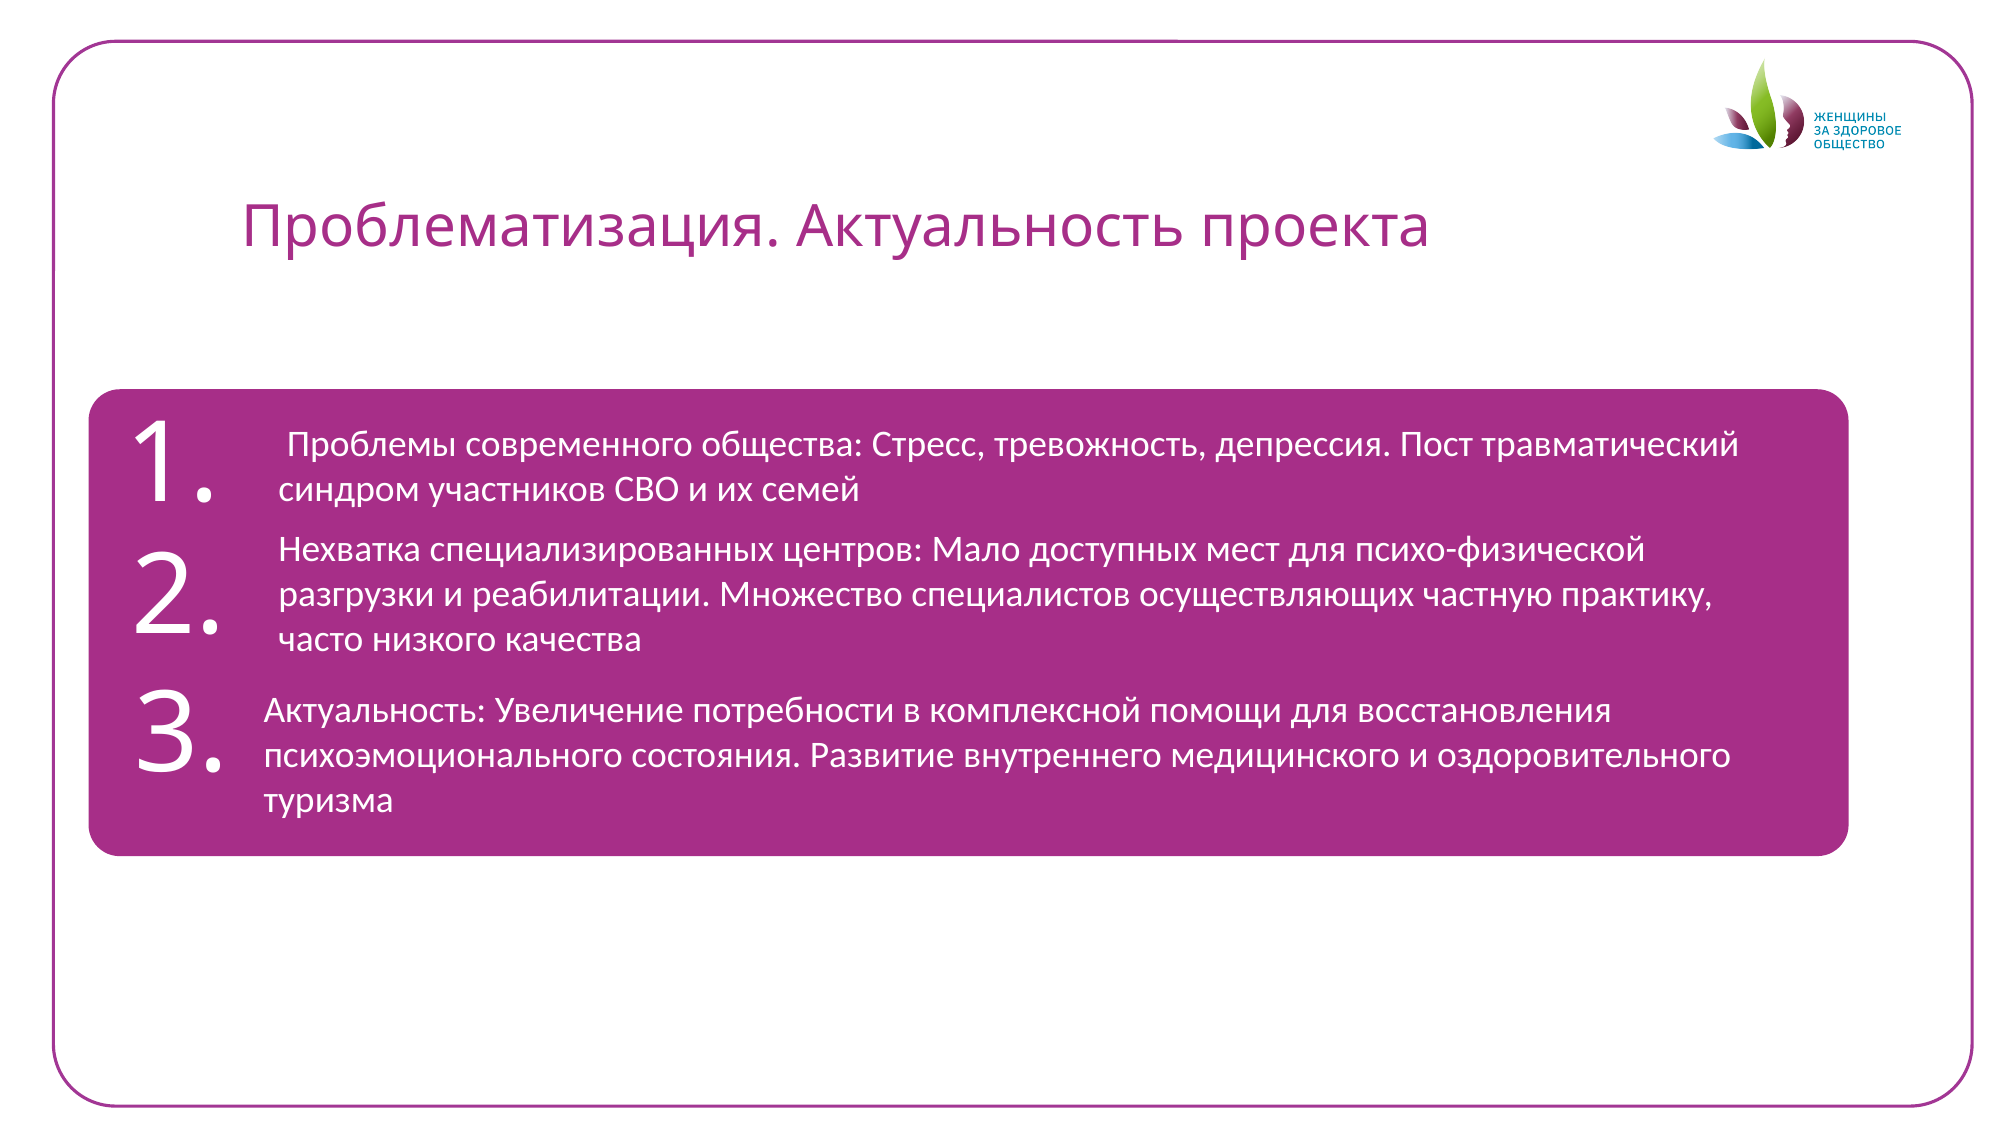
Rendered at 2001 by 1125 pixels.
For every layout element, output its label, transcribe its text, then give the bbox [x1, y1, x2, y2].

text_box Проблематизация. Актуальность проекта [226, 181, 1447, 266]
text_box 3. [119, 652, 245, 802]
text_box Проблемы современного общества: Стресс, тревожность, депрессия. Пост травматический синдром участников СВО и их семей [263, 411, 1789, 516]
text_box Актуальность: Увеличение потребности в комплексной помощи для восстановления психоэмоционального состояния. Развитие внутреннего медицинского и оздоровительного туризма [263, 684, 1803, 760]
text_box [86, 387, 1851, 859]
picture [1710, 54, 1904, 156]
text_box [51, 39, 1975, 1109]
text_box 1. [110, 381, 235, 532]
text_box 2. [116, 513, 242, 664]
text_box Нехватка специализированных центров: Мало доступных мест для психо-физической разгрузки и реабилитации. Множество специалистов осуществляющих частную практику, часто низкого качества [263, 516, 1789, 667]
